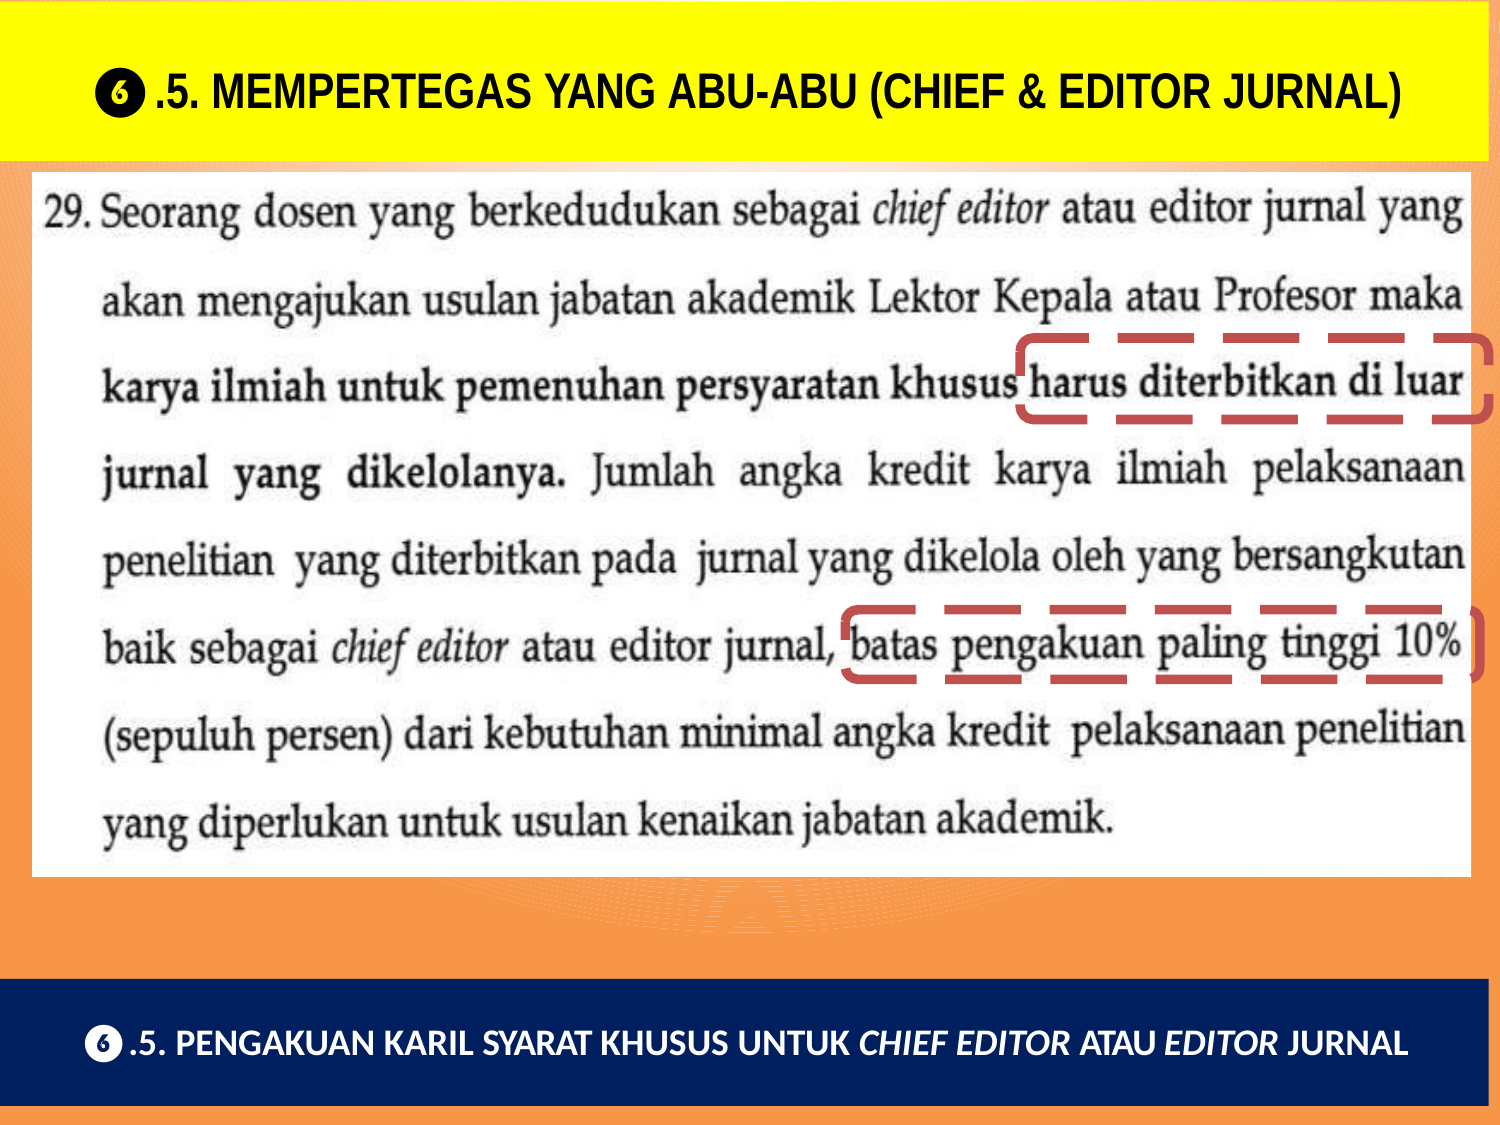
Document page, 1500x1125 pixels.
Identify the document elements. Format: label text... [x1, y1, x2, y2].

text_box [845, 609, 1480, 680]
text_box [1020, 338, 1489, 420]
title ❻.5. MEMPERTEGAS YANG ABU-ABU (CHIEF & EDITOR JURNAL) [0, 0, 1489, 183]
text_box [32, 172, 1472, 877]
text_box ❻.5. PENGAKUAN KARIL SYARAT KHUSUS UNTUK CHIEF EDITOR ATAU EDITOR JURNAL [77, 1016, 1424, 1064]
text_box [0, 978, 1489, 1106]
